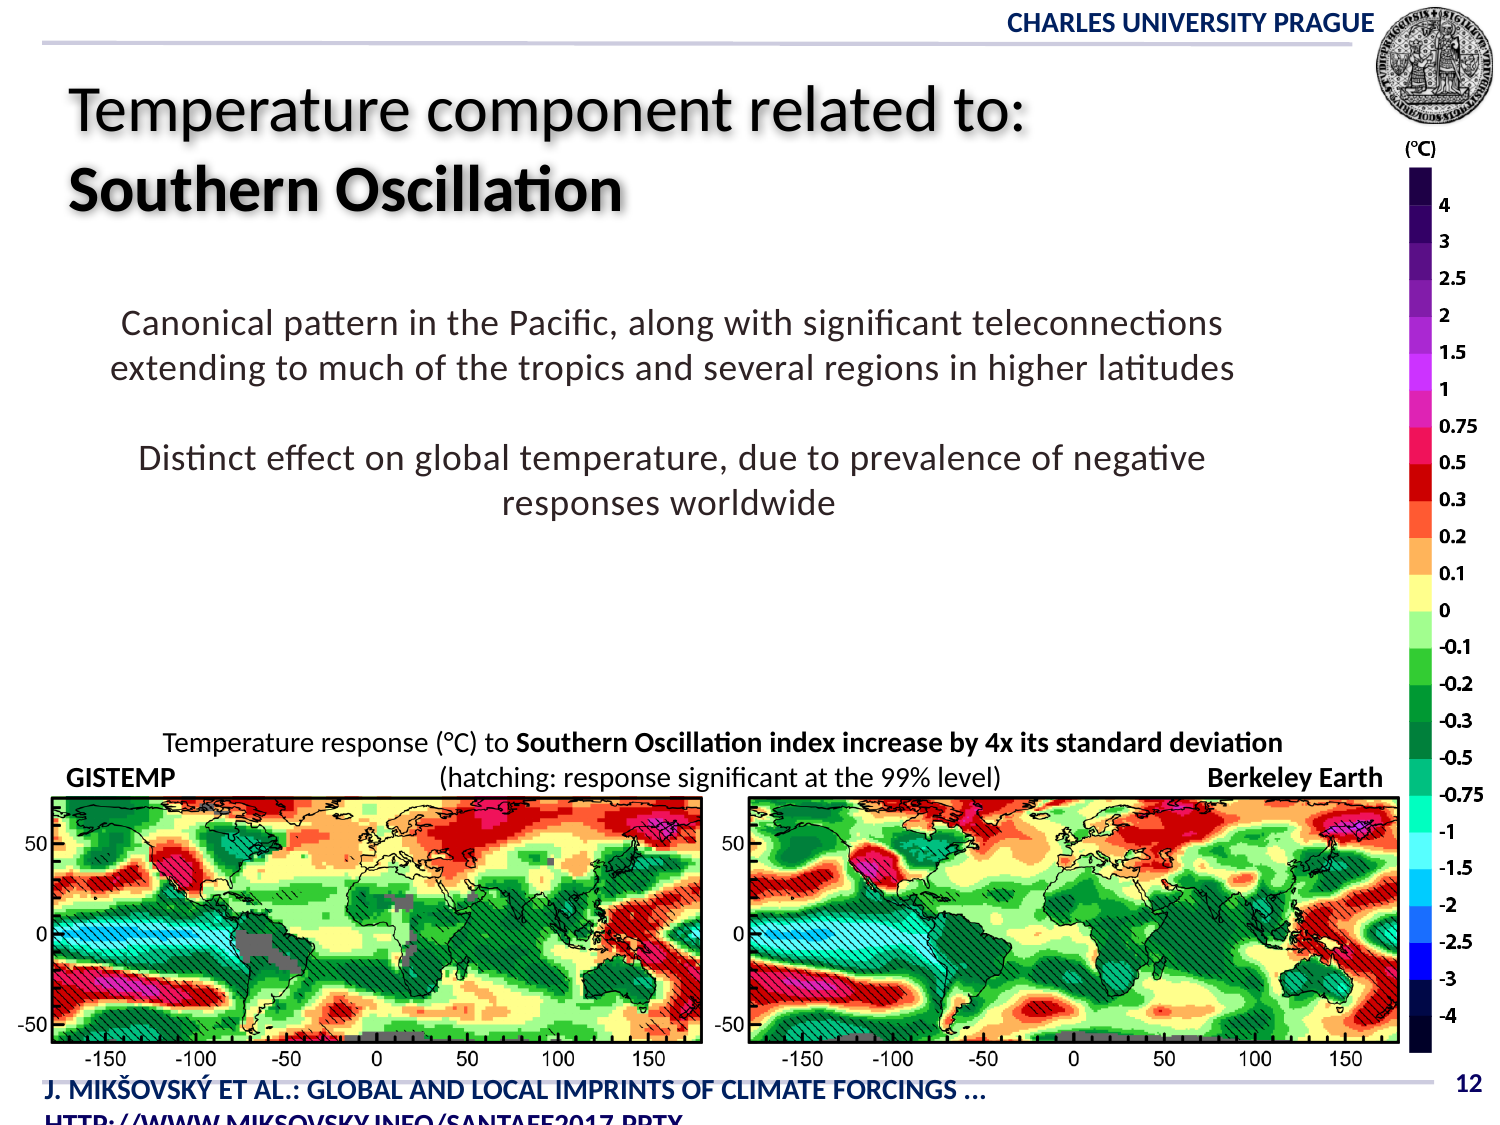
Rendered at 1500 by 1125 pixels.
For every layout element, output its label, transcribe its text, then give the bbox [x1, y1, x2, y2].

picture [1404, 136, 1483, 1053]
picture [714, 802, 1400, 1070]
footer J. Mikšovský et al.: Global and local imprints of climate forcings ... http://www.miksovsky.info/SantaFe2017.pptx [29, 1081, 1447, 1125]
text_box Charles University Prague [992, 0, 1390, 46]
slide_number 12 [1434, 1057, 1498, 1106]
text_box Canonical pattern in the Pacific, along with significant teleconnections extending to much of the tropics and several regions in higher latitudes Distinct effect on global temperature, due to prevalence of negative responses worldwide [42, 290, 1306, 752]
picture [17, 796, 703, 1071]
title Temperature component related to: Southern Oscillation [53, 56, 1306, 232]
picture [1375, 6, 1493, 124]
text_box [50, 750, 1400, 802]
